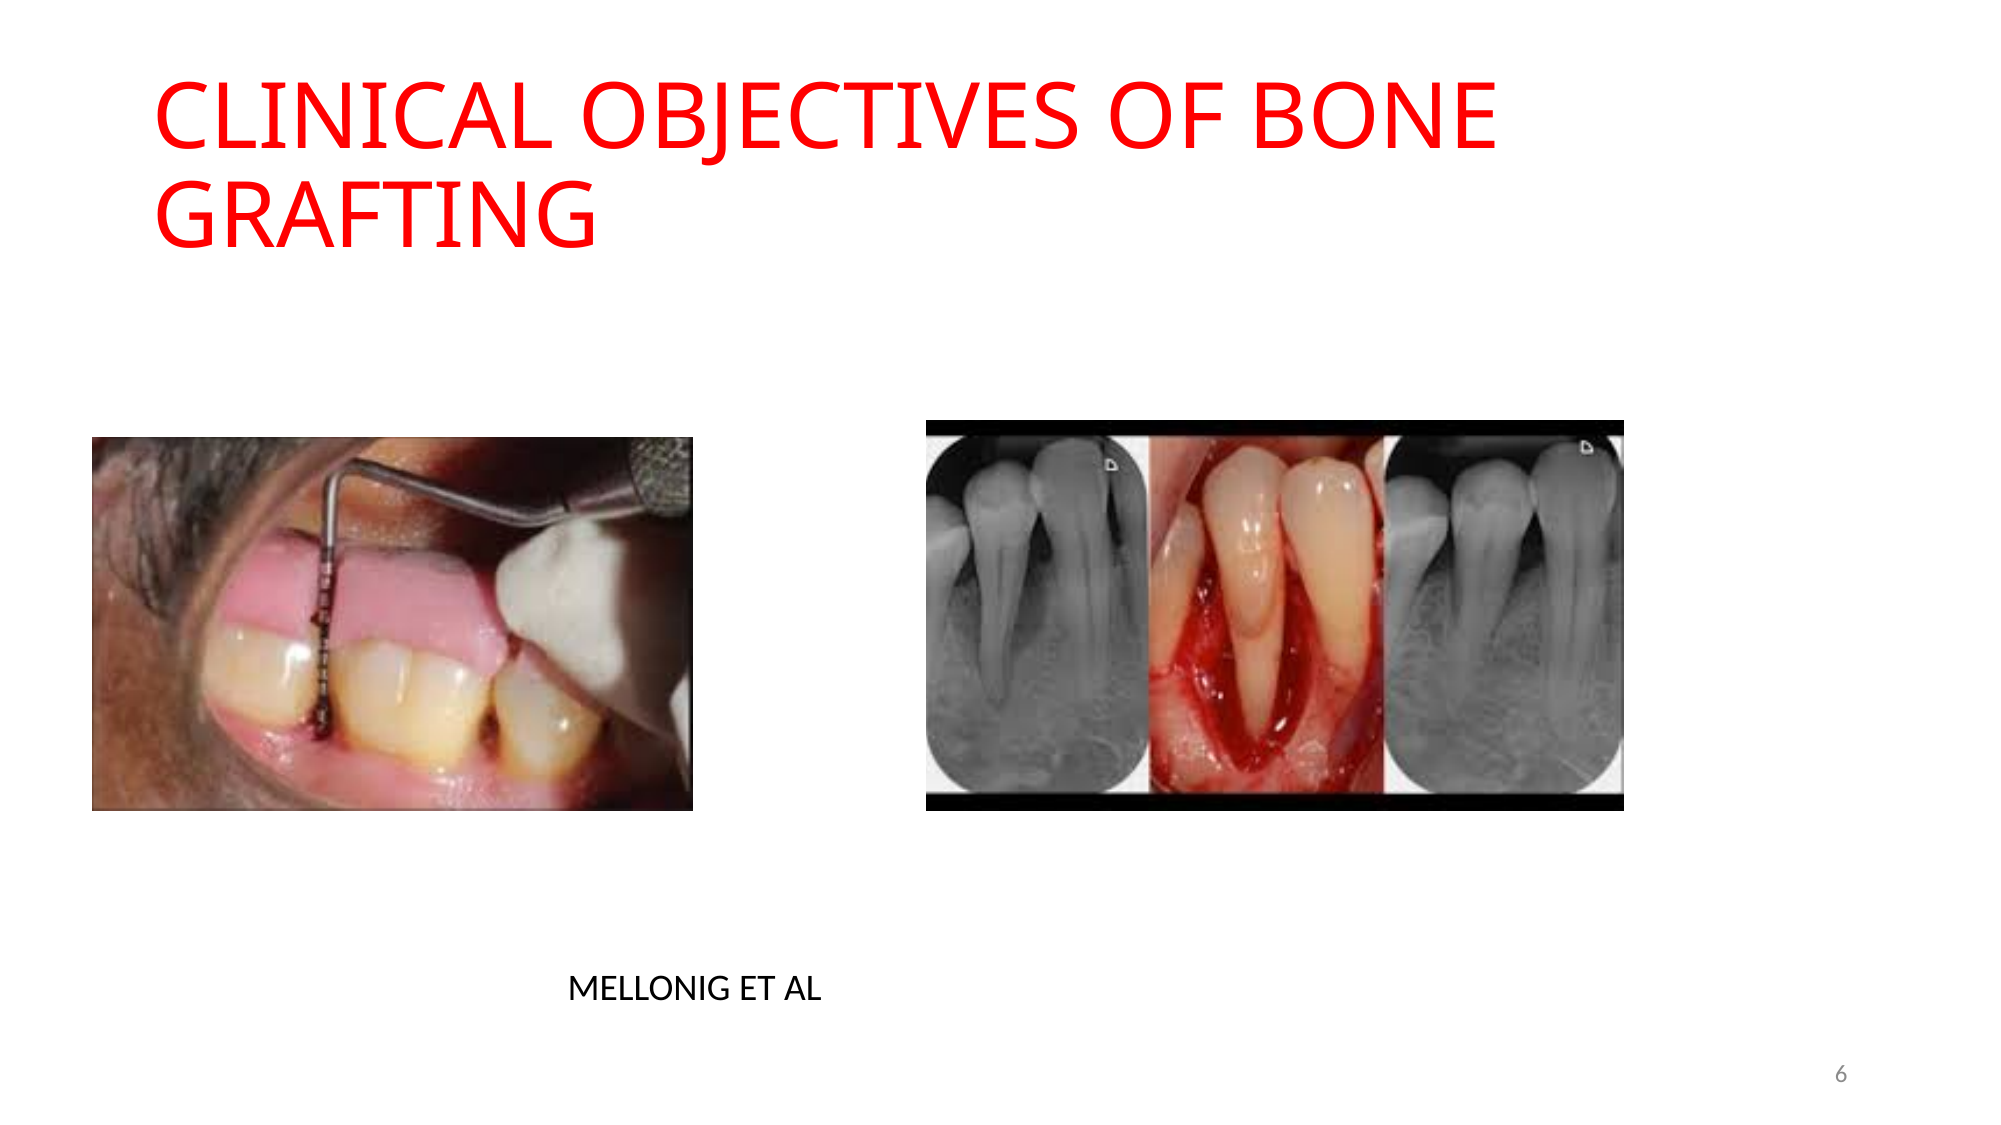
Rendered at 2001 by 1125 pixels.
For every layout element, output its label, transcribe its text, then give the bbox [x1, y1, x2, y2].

slide_number 6 [1412, 1042, 1863, 1103]
picture [926, 420, 1624, 811]
text_box MELLONIG ET AL [552, 955, 1144, 1016]
picture [92, 437, 693, 811]
title CLINICAL OBJECTIVES OF BONE GRAFTING [137, 59, 1863, 278]
